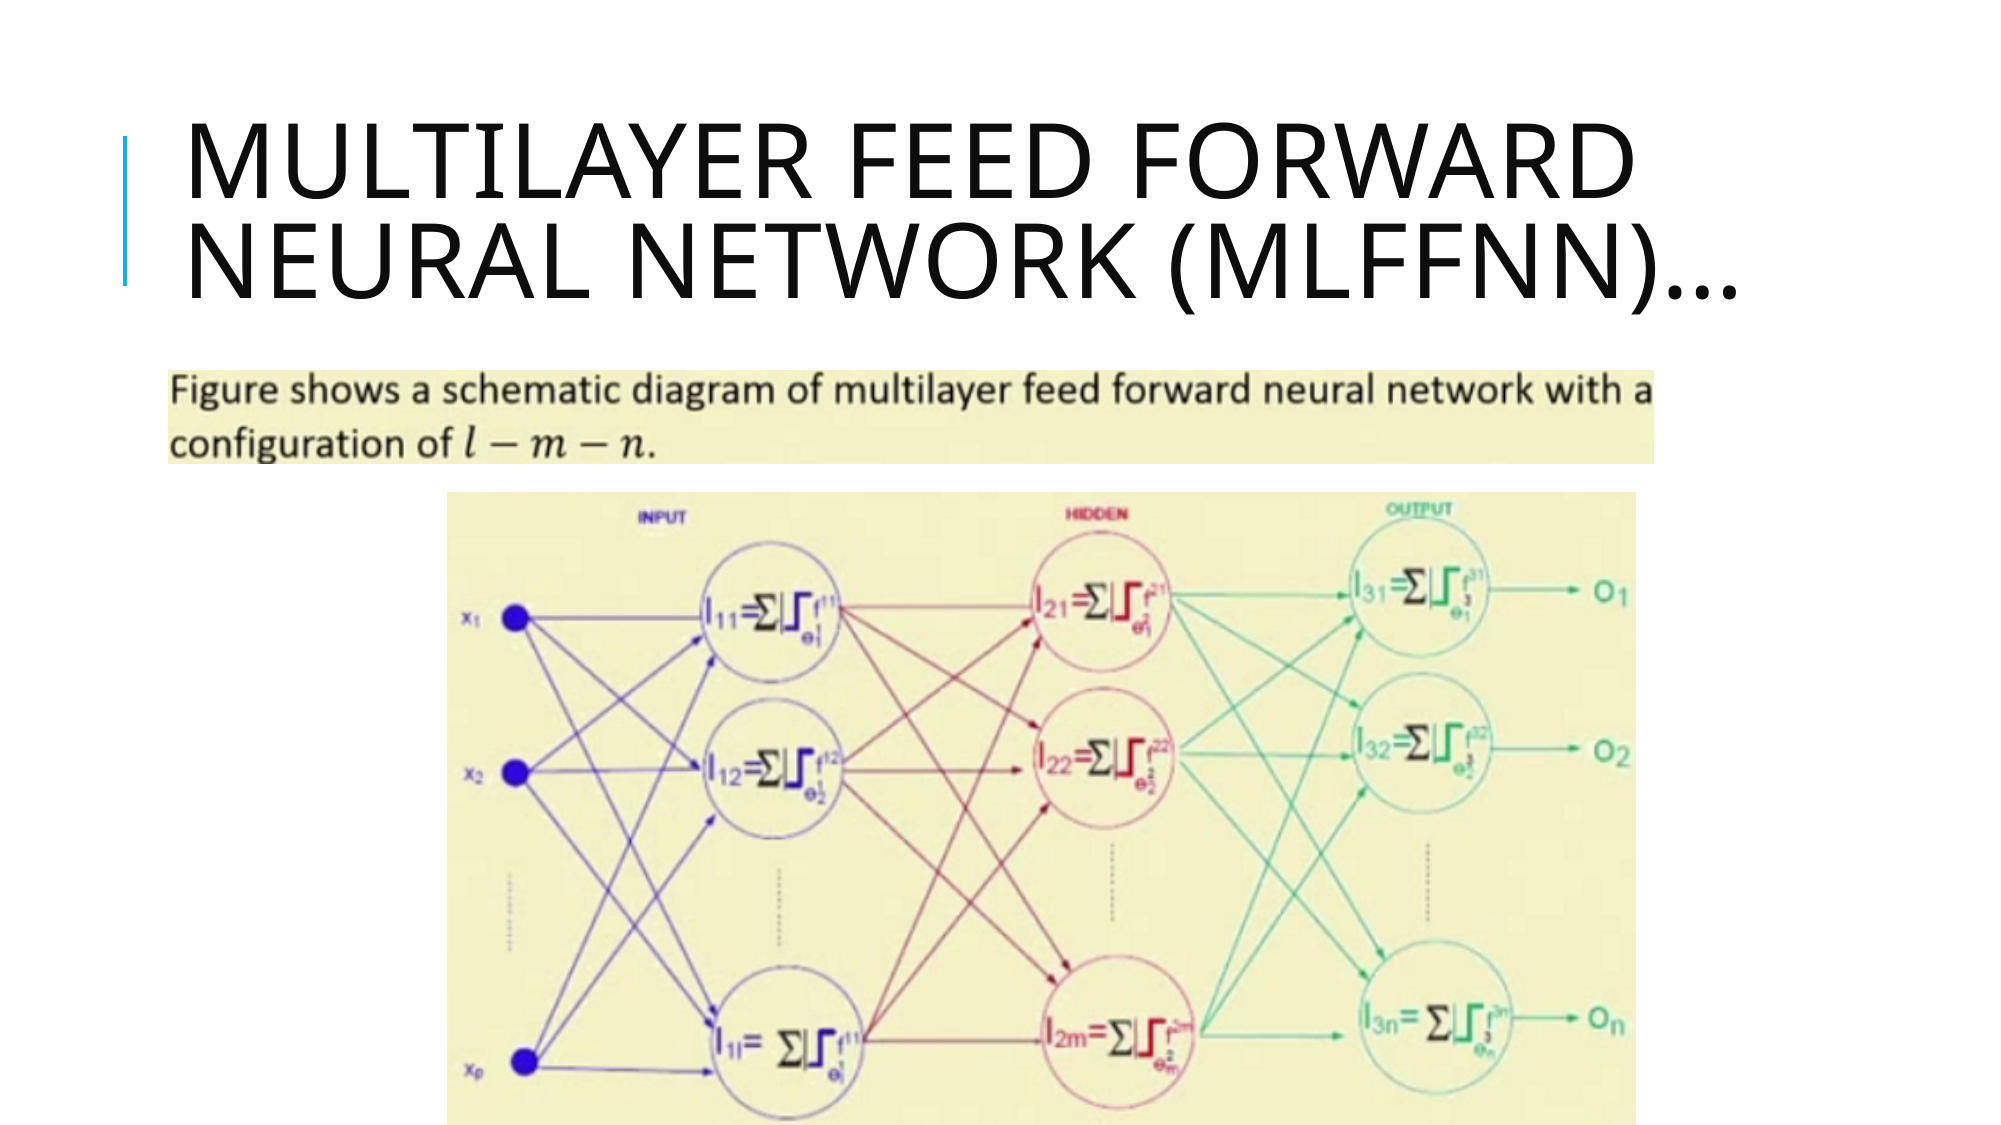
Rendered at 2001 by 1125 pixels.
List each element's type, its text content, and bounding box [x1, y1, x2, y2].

picture [447, 491, 1636, 1125]
picture [167, 370, 1655, 464]
title Multilayer feed forward neural network (mlffnn)… [168, 96, 1763, 342]
